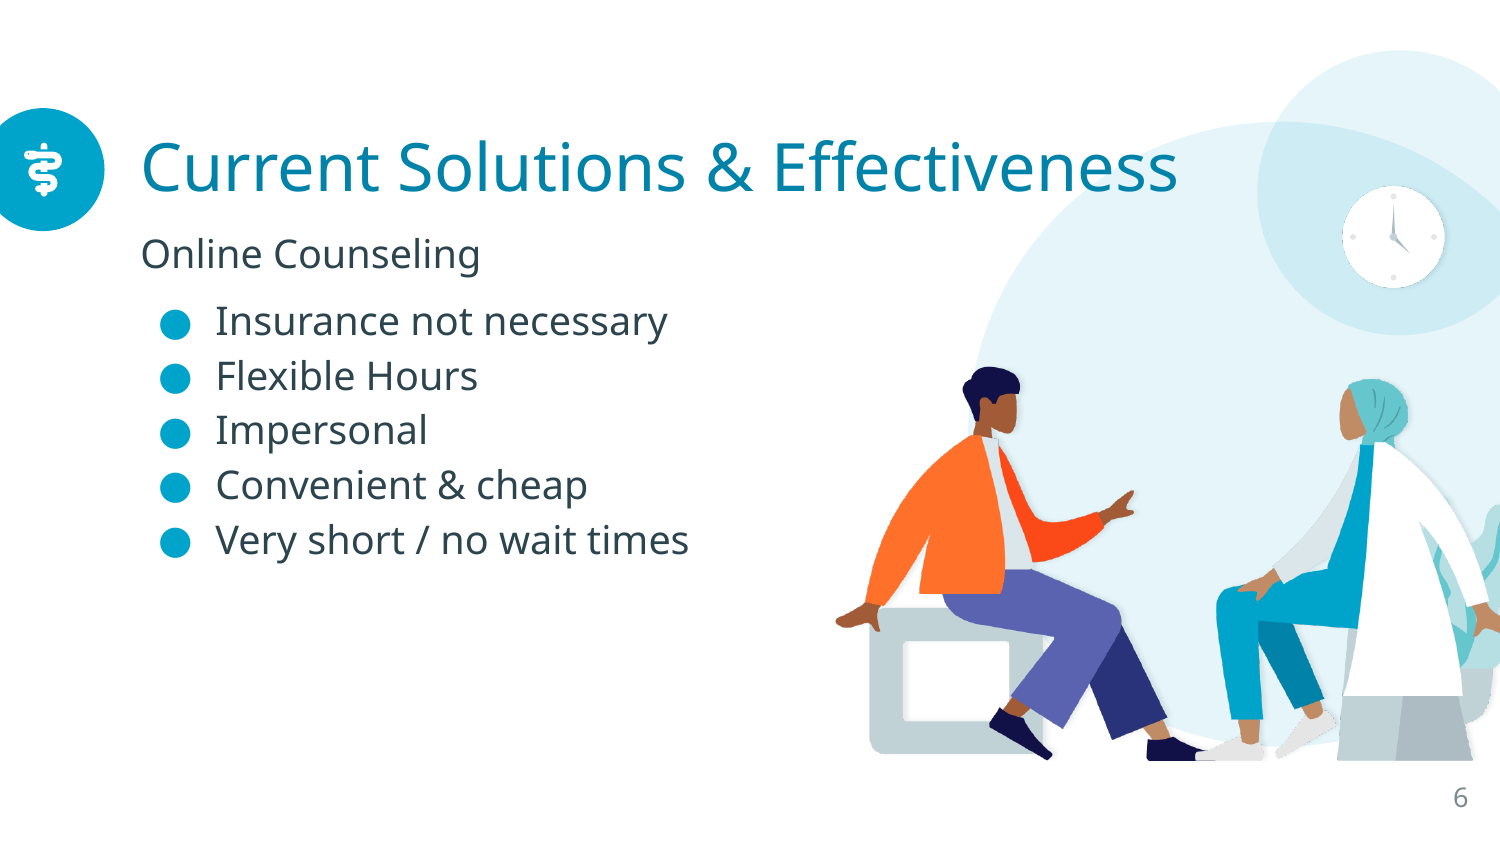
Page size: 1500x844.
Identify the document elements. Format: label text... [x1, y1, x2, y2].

picture [934, 185, 1500, 761]
list Online Counseling Insurance not necessary Flexible Hours Impersonal Convenient & cheap Very short / no wait times [140, 222, 934, 800]
slide_number ‹#› [1411, 775, 1469, 822]
title Current Solutions & Effectiveness [140, 108, 1224, 232]
